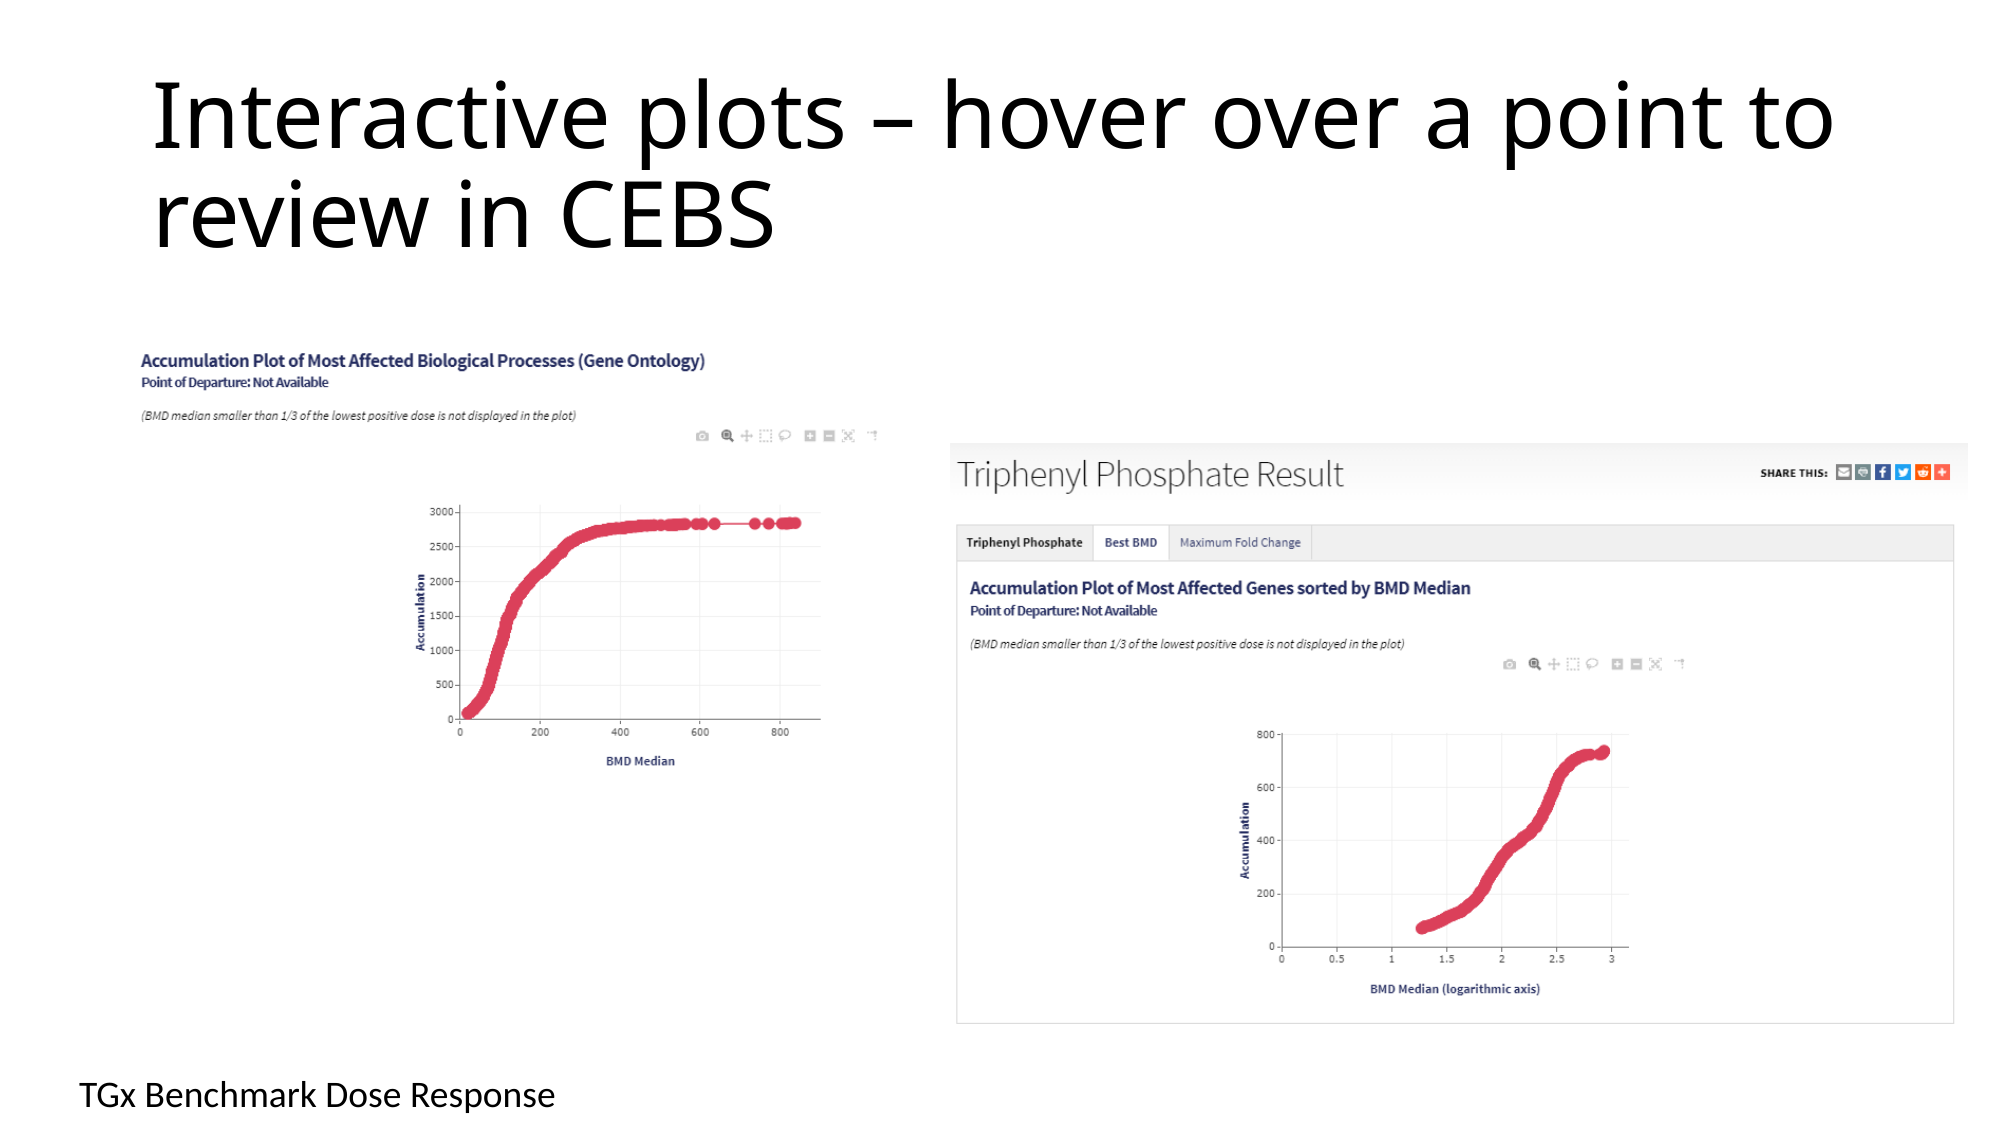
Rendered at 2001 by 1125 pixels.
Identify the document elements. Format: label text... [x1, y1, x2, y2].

picture [119, 331, 937, 794]
title Interactive plots – hover over a point to review in CEBS [137, 59, 1863, 278]
text_box TGx Benchmark Dose Response [64, 1062, 1339, 1123]
picture [949, 443, 1968, 1043]
